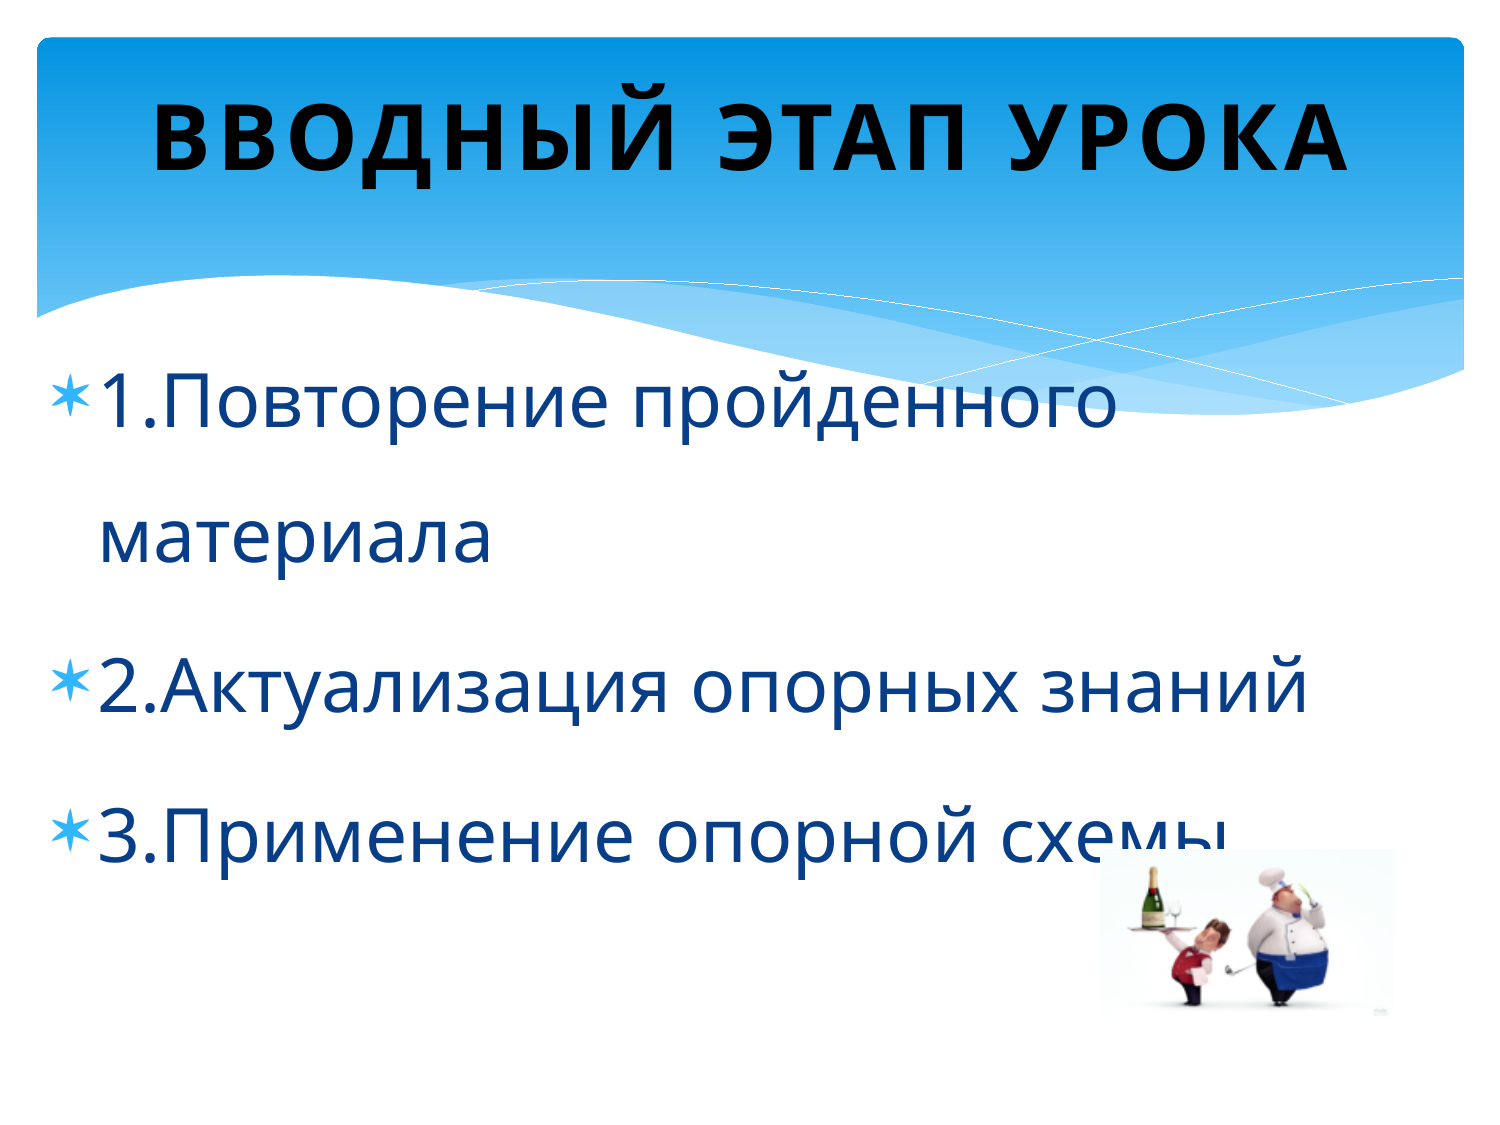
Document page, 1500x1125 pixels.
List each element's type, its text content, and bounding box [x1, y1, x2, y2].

list 1.Повторение пройденного материала 2.Актуализация опорных знаний 3.Применение опорной схемы [37, 299, 1451, 1076]
title ВВОДНЫЙ ЭТАП УРОКА [74, 55, 1426, 213]
picture [1099, 849, 1393, 1019]
